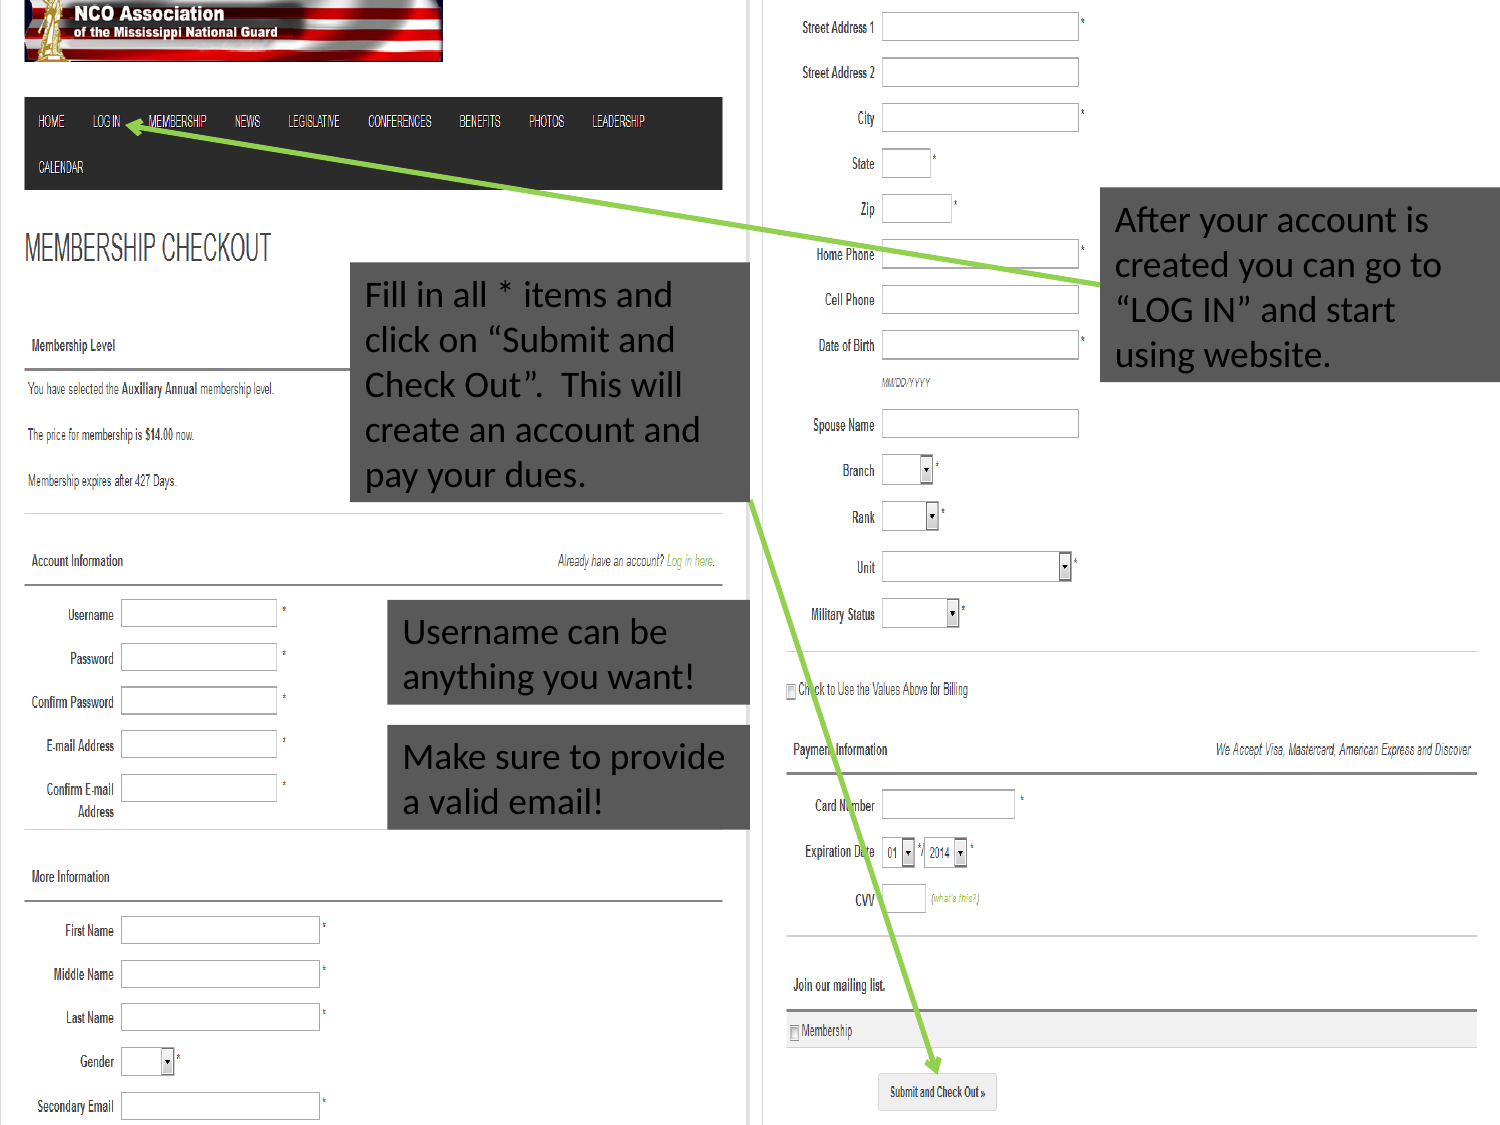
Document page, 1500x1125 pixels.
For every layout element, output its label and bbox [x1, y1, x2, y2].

picture [762, 0, 1500, 1125]
text_box [749, 499, 938, 1076]
picture [0, 0, 751, 1125]
text_box [124, 124, 1101, 287]
